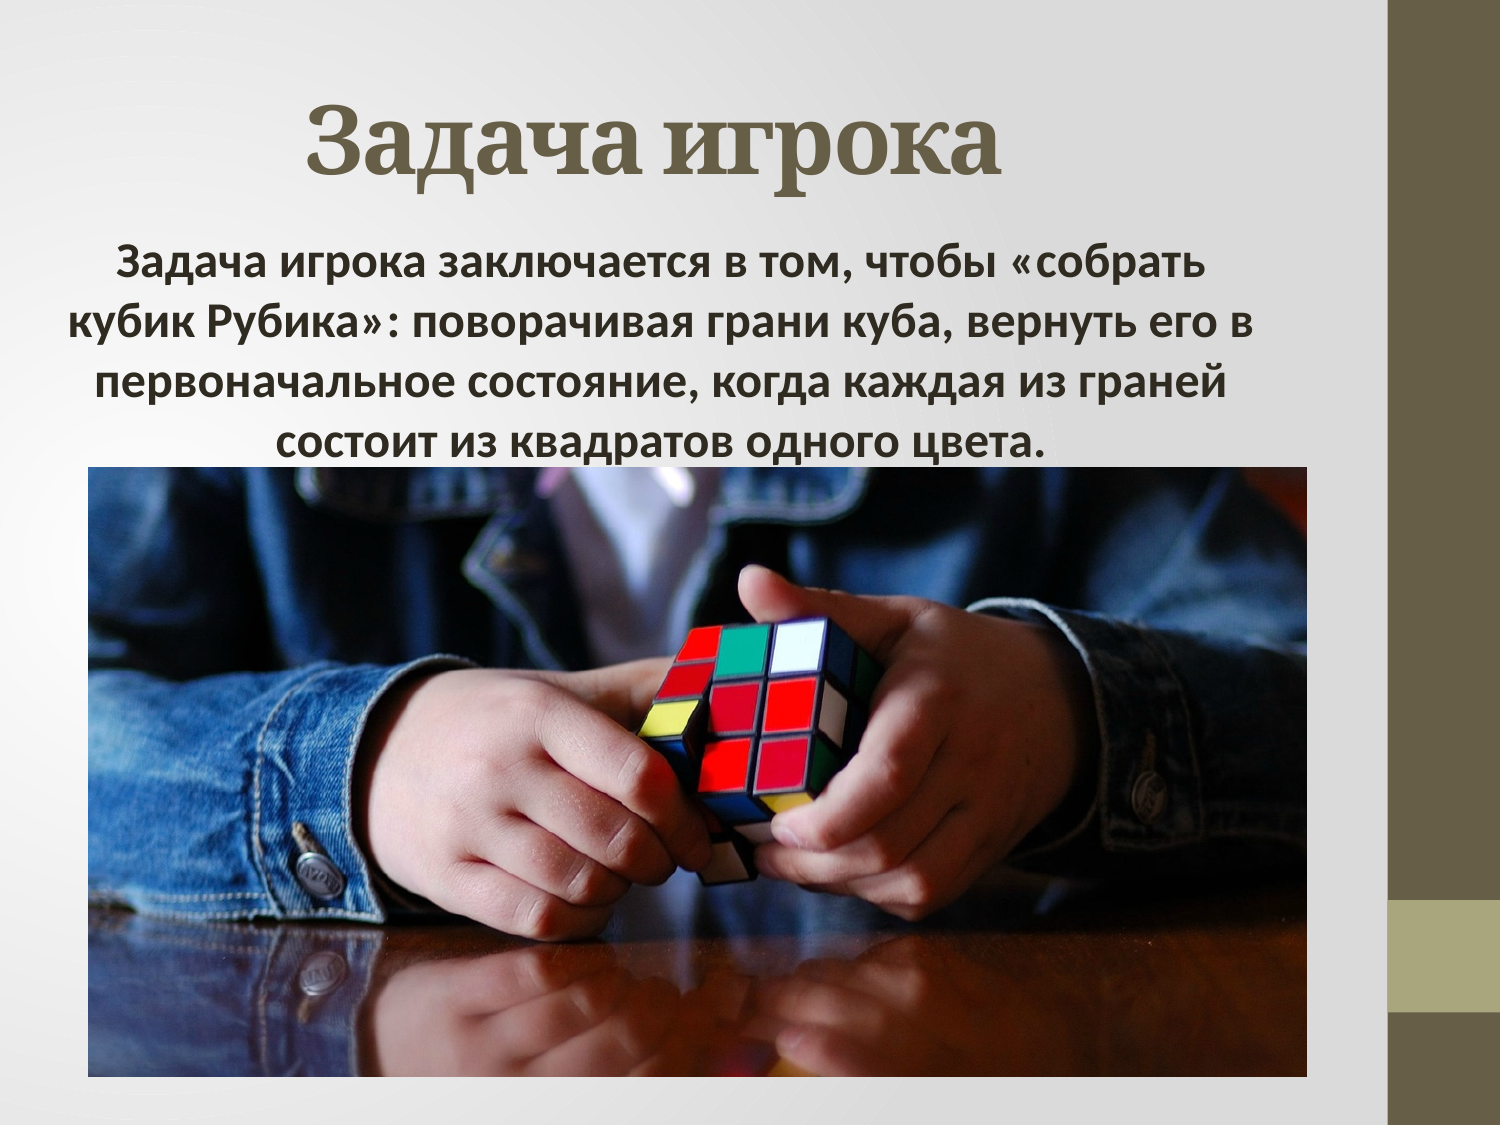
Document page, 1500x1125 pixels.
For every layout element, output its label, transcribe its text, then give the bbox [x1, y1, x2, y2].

title Задача игрока [29, 42, 1280, 231]
picture [87, 467, 1308, 1078]
text_box Задача игрока заключается в том, чтобы «собрать кубик Рубика»: поворачивая грани куба, вернуть его в первоначальное состояние, когда каждая из граней состоит из квадратов одного цвета. [41, 219, 1282, 475]
